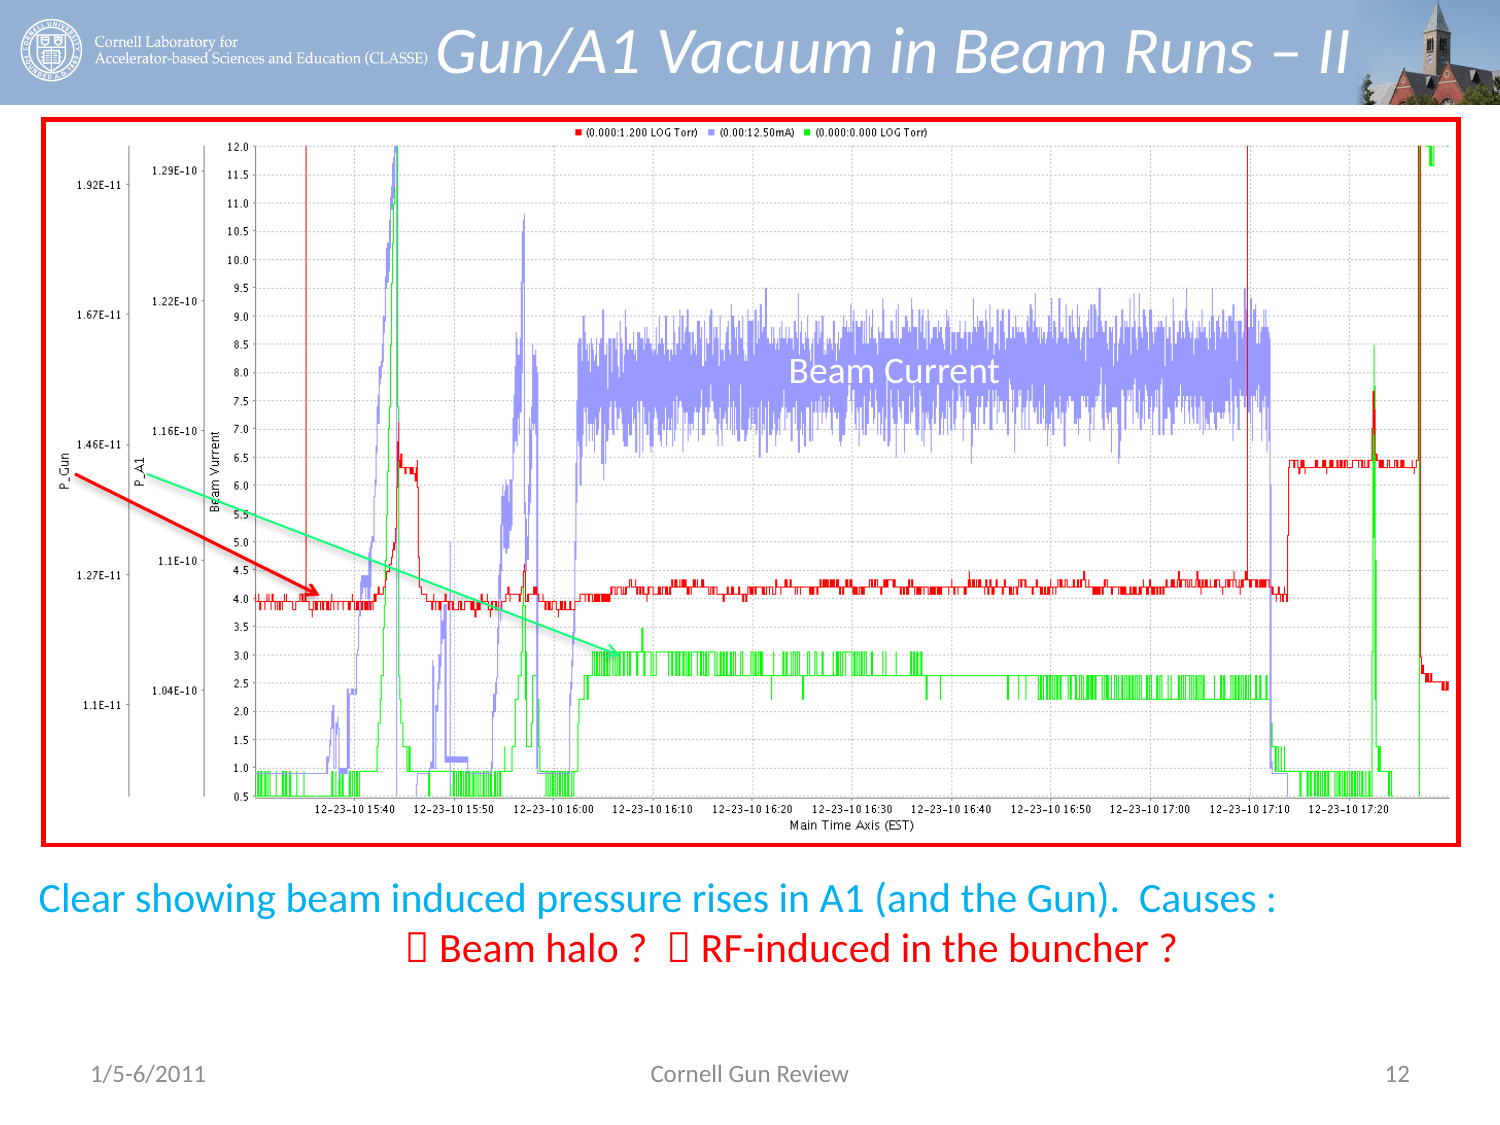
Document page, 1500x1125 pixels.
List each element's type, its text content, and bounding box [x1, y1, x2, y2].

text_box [146, 473, 620, 656]
footer Cornell Gun Review [512, 1042, 988, 1103]
title Gun/A1 Vacuum in Beam Runs – II [396, 0, 1406, 111]
slide_number 12 [1074, 1042, 1425, 1103]
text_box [74, 473, 320, 596]
text_box Clear showing beam induced pressure rises in A1 (and the Gun). Causes :  Beam halo ?  RF-induced in the buncher ? [23, 863, 1425, 979]
picture [45, 121, 1457, 844]
picture [0, 0, 396, 105]
picture [1406, 0, 1500, 105]
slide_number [75, 1042, 425, 1103]
